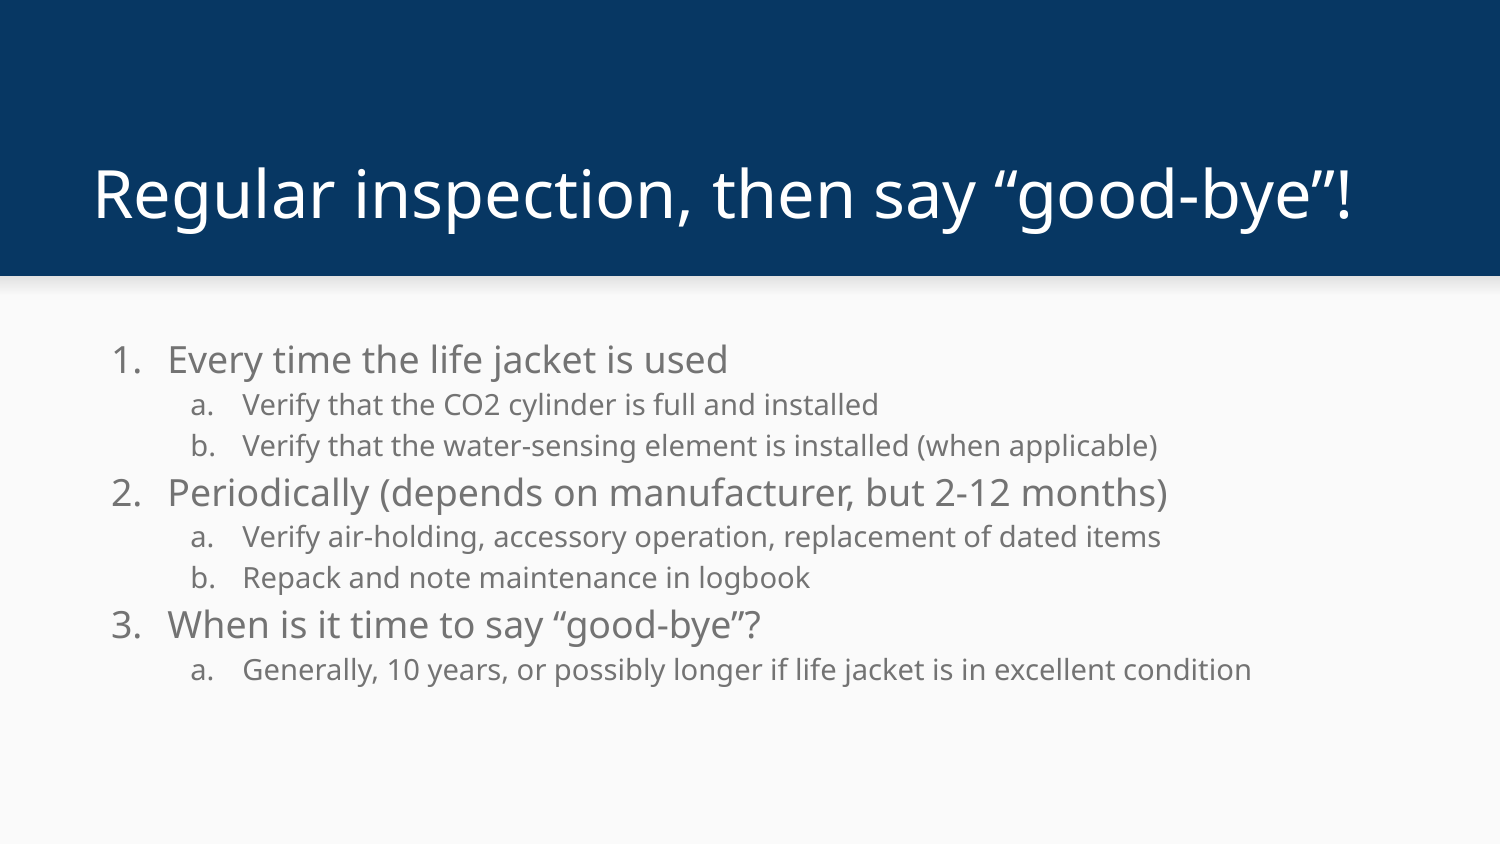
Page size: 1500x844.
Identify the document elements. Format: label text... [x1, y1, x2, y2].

title Regular inspection, then say “good-bye”! [76, 120, 1427, 248]
list Every time the life jacket is used Verify that the CO2 cylinder is full and installed Verify that the water-sensing element is installed (when applicable) Periodically (depends on manufacturer, but 2-12 months) Verify air-holding, accessory operation, replacement of dated items Repack and note maintenance in logbook When is it time to say “good-bye”? Generally, 10 years, or possibly longer if life jacket is in excellent condition [76, 314, 1427, 760]
